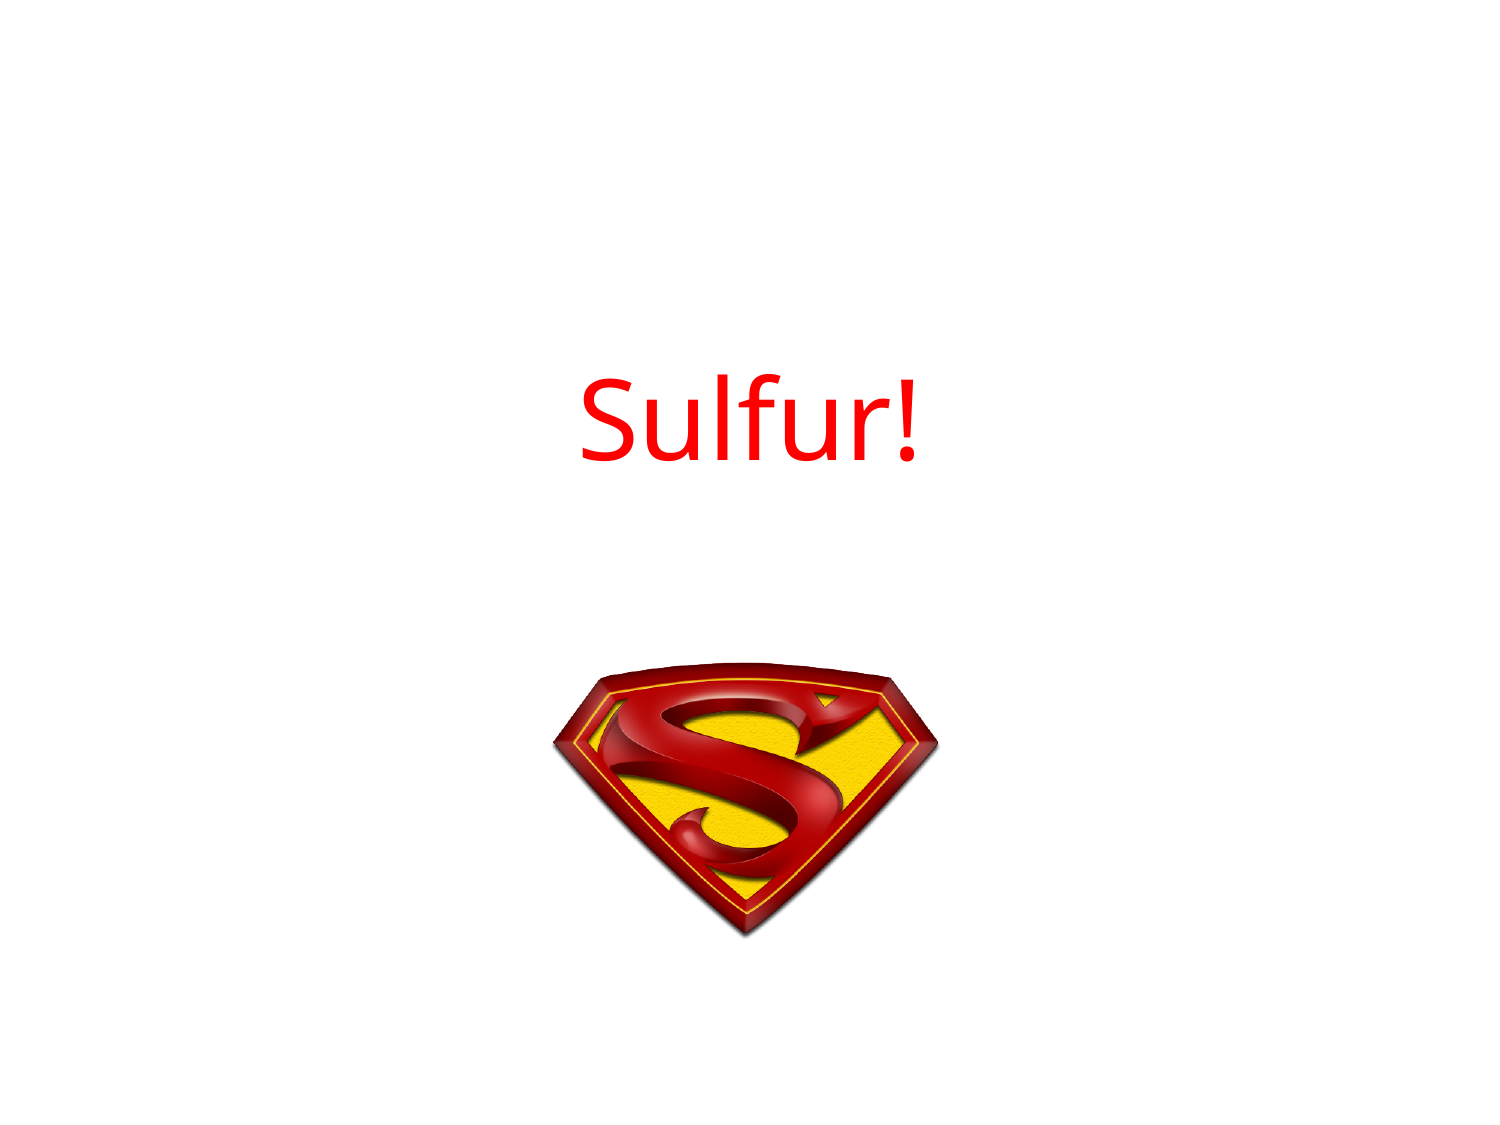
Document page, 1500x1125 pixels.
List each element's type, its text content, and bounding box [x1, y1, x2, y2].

picture [522, 647, 974, 948]
text_box Sulfur! [74, 340, 1425, 497]
